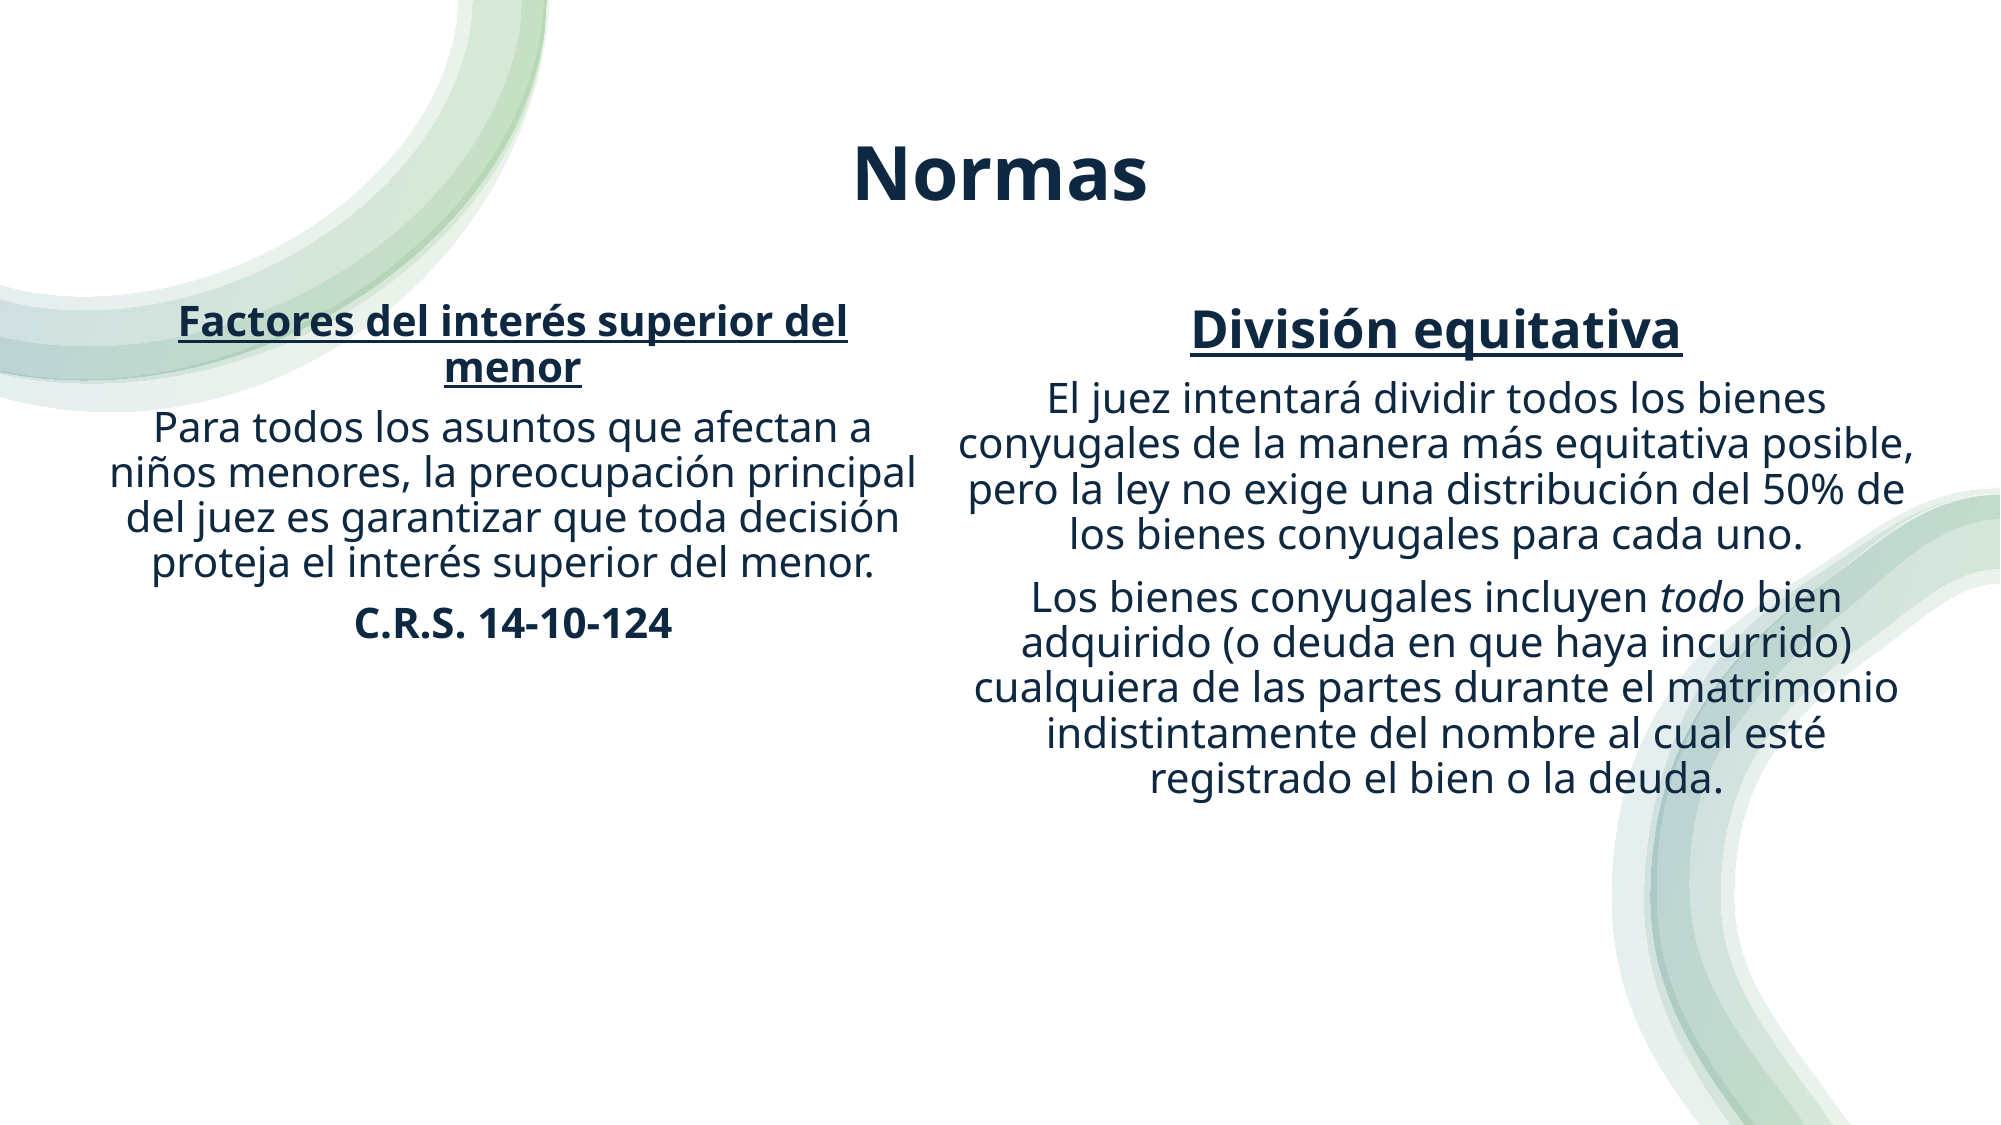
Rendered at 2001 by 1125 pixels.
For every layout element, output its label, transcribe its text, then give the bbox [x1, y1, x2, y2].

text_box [0, 0, 550, 413]
list Factores del interés superior del menor Para todos los asuntos que afectan a niños menores, la preocupación principal del juez es garantizar que toda decisión proteja el interés superior del menor. C.R.S. 14-10-124 [90, 293, 935, 697]
text_box [0, 0, 2000, 1125]
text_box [1487, 611, 2000, 1002]
title Normas [550, 7, 1807, 225]
text_box División equitativa El juez intentará dividir todos los bienes conyugales de la manera más equitativa posible, pero la ley no exige una distribución del 50% de los bienes conyugales para cada uno. Los bienes conyugales incluyen todo bien adquirido (o deuda en que haya incurrido) cualquiera de las partes durante el matrimonio indistintamente del nombre al cual esté registrado el bien o la deuda. [941, 295, 1932, 819]
